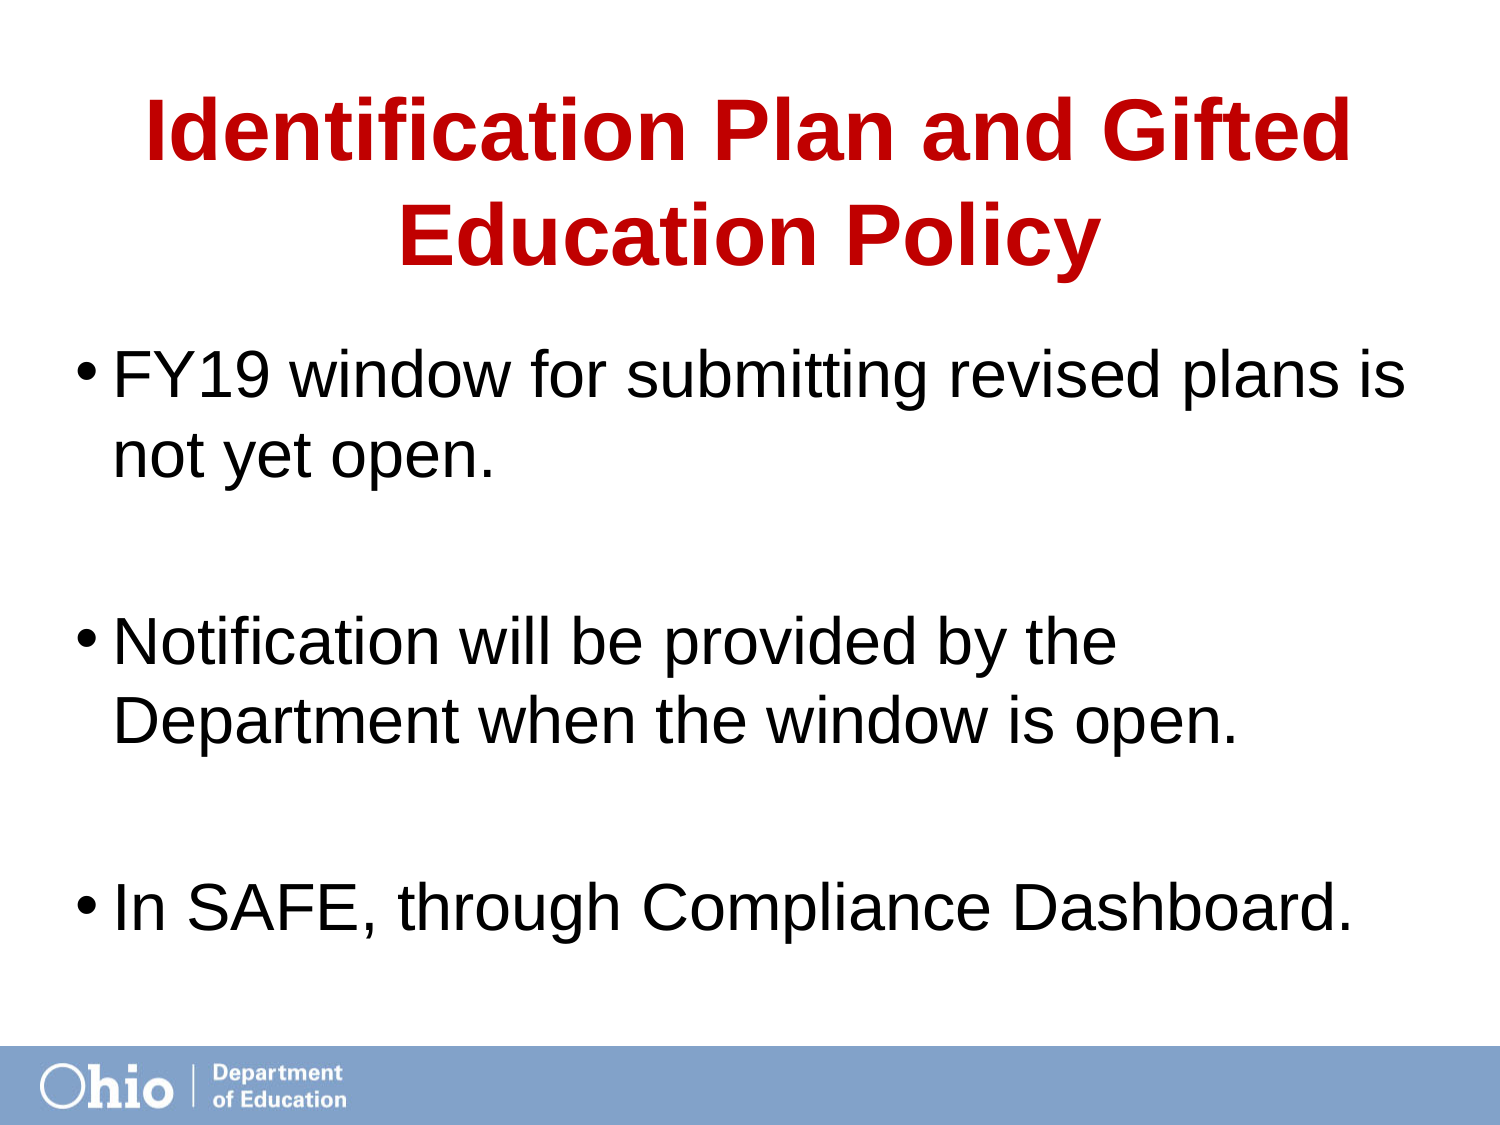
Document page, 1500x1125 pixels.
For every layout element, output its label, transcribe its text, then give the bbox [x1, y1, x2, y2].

picture [0, 1046, 1500, 1125]
list FY19 window for submitting revised plans is not yet open. Notification will be provided by the Department when the window is open. In SAFE, through Compliance Dashboard. [75, 330, 1425, 1015]
title Identification Plan and Gifted Education Policy [136, 72, 1364, 285]
